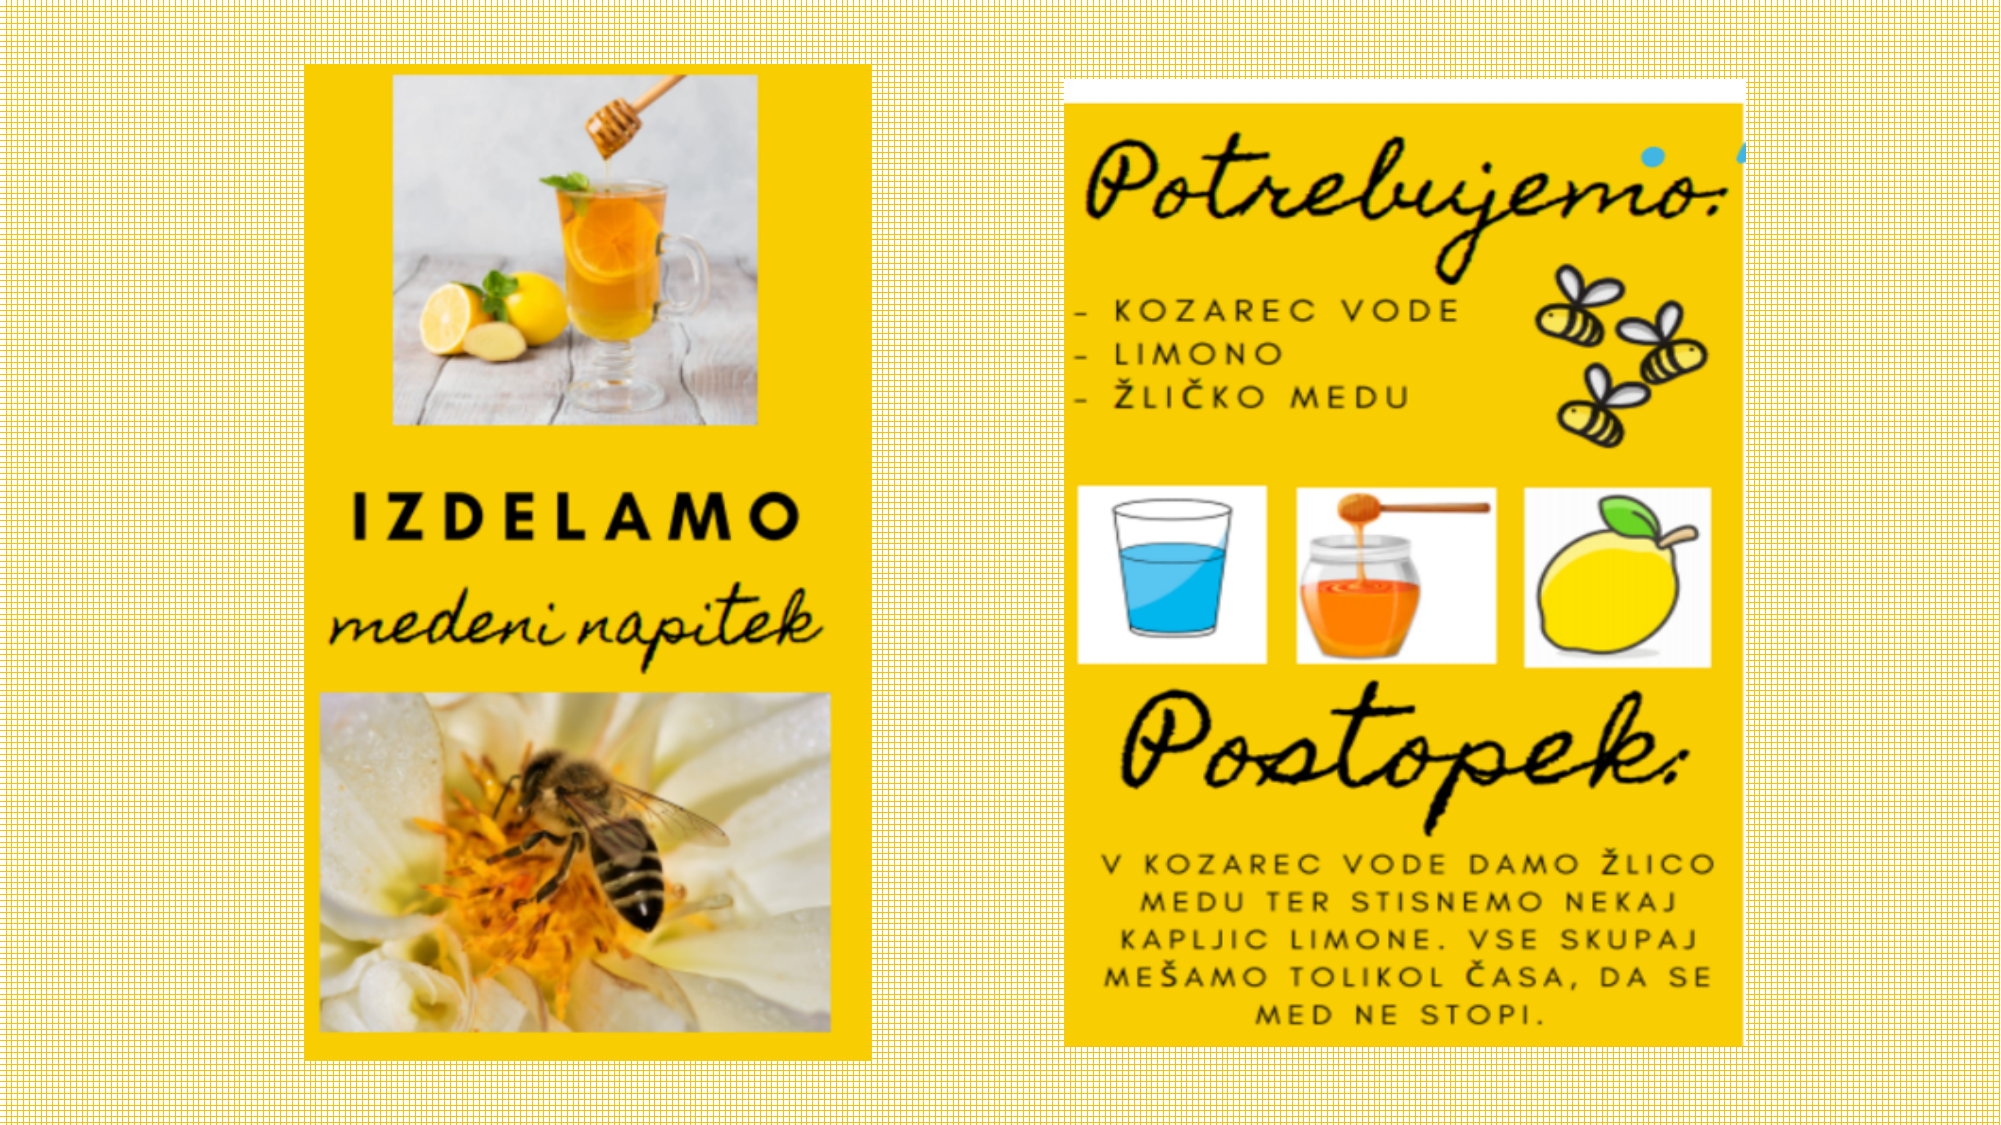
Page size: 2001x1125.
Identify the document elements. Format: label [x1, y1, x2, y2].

picture [1064, 79, 1746, 1046]
picture [304, 63, 872, 1061]
